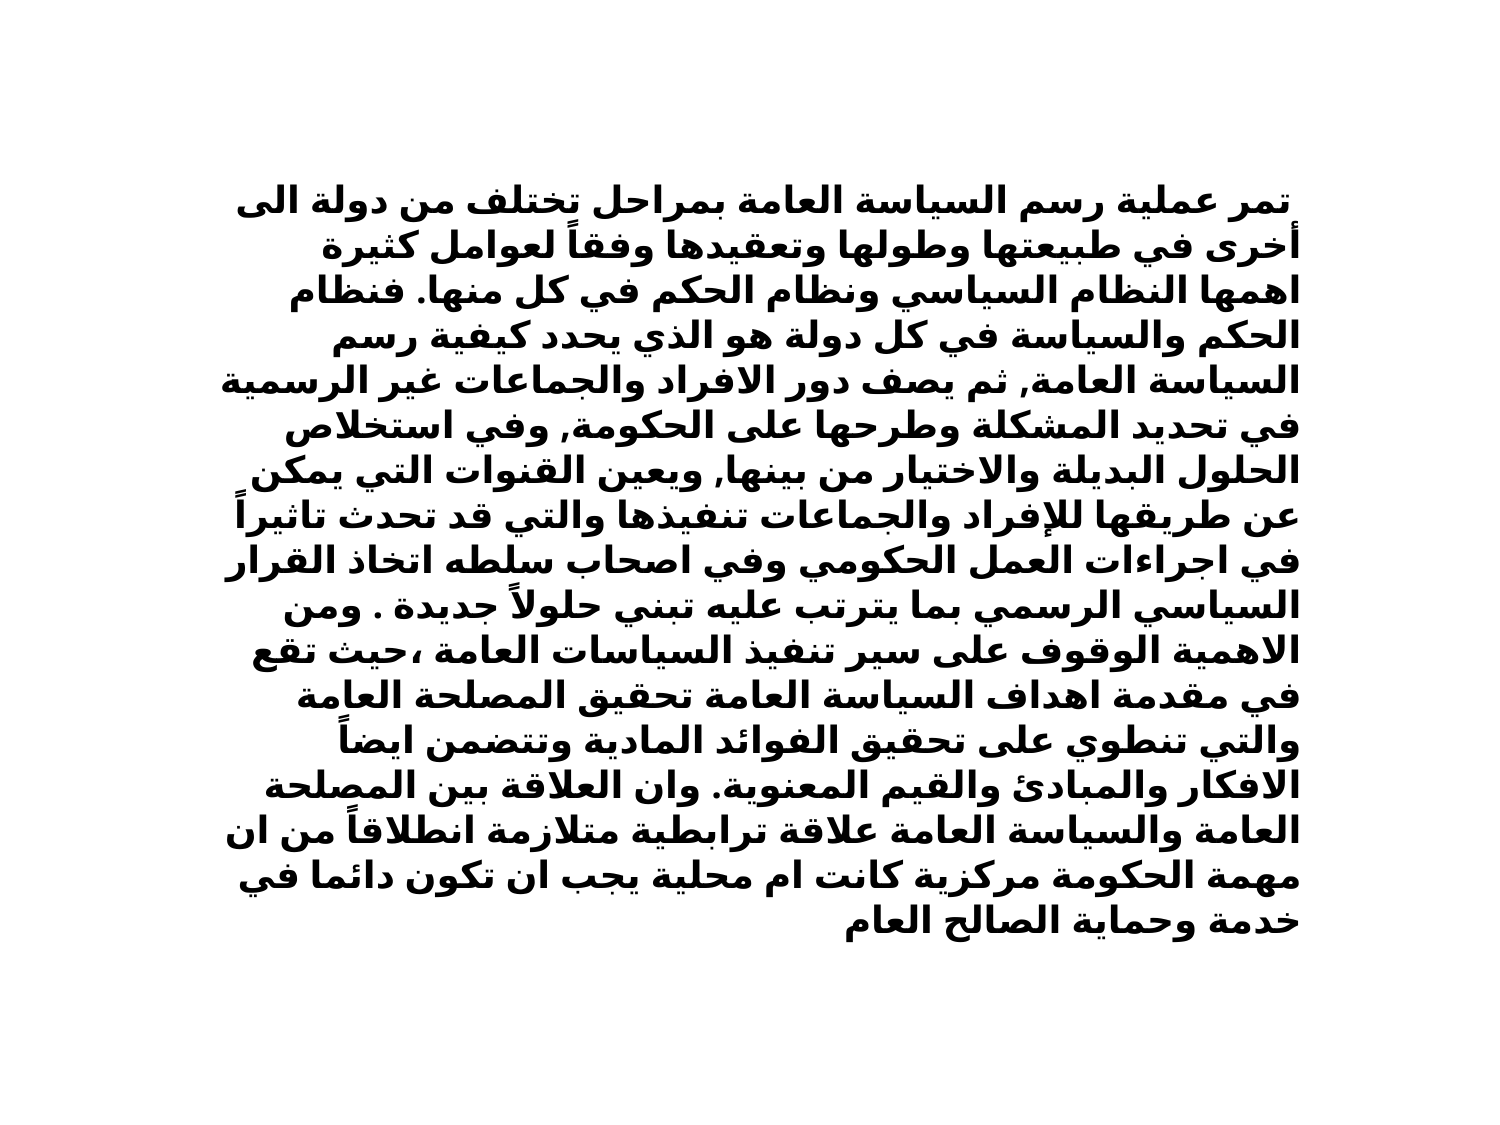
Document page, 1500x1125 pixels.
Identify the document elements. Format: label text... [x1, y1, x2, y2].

text_box تمر عملية رسم السياسة العامة بمراحل تختلف من دولة الى أخرى في طبيعتها وطولها وتعقيدها وفقاً لعوامل كثيرة اهمها النظام السياسي ونظام الحكم في كل منها. فنظام الحكم والسياسة في كل دولة هو الذي يحدد كيفية رسم السياسة العامة, ثم يصف دور الافراد والجماعات غير الرسمية في تحديد المشكلة وطرحها على الحكومة, وفي استخلاص الحلول البديلة والاختيار من بينها, ويعين القنوات التي يمكن عن طريقها للإفراد والجماعات تنفيذها والتي قد تحدث تاثيراً في اجراءات العمل الحكومي وفي اصحاب سلطه اتخاذ القرار السياسي الرسمي بما يترتب عليه تبني حلولاً جديدة . ومن الاهمية الوقوف على سير تنفيذ السياسات العامة ،حيث تقع في مقدمة اهداف السياسة العامة تحقيق المصلحة العامة والتي تنطوي على تحقيق الفوائد المادية وتتضمن ايضاً الافكار والمبادئ والقيم المعنوية. وان العلاقة بين المصلحة العامة والسياسة العامة علاقة ترابطية متلازمة انطلاقاً من ان مهمة الحكومة مركزية كانت ام محلية يجب ان تكون دائما في خدمة وحماية الصالح العام [194, 168, 1317, 949]
